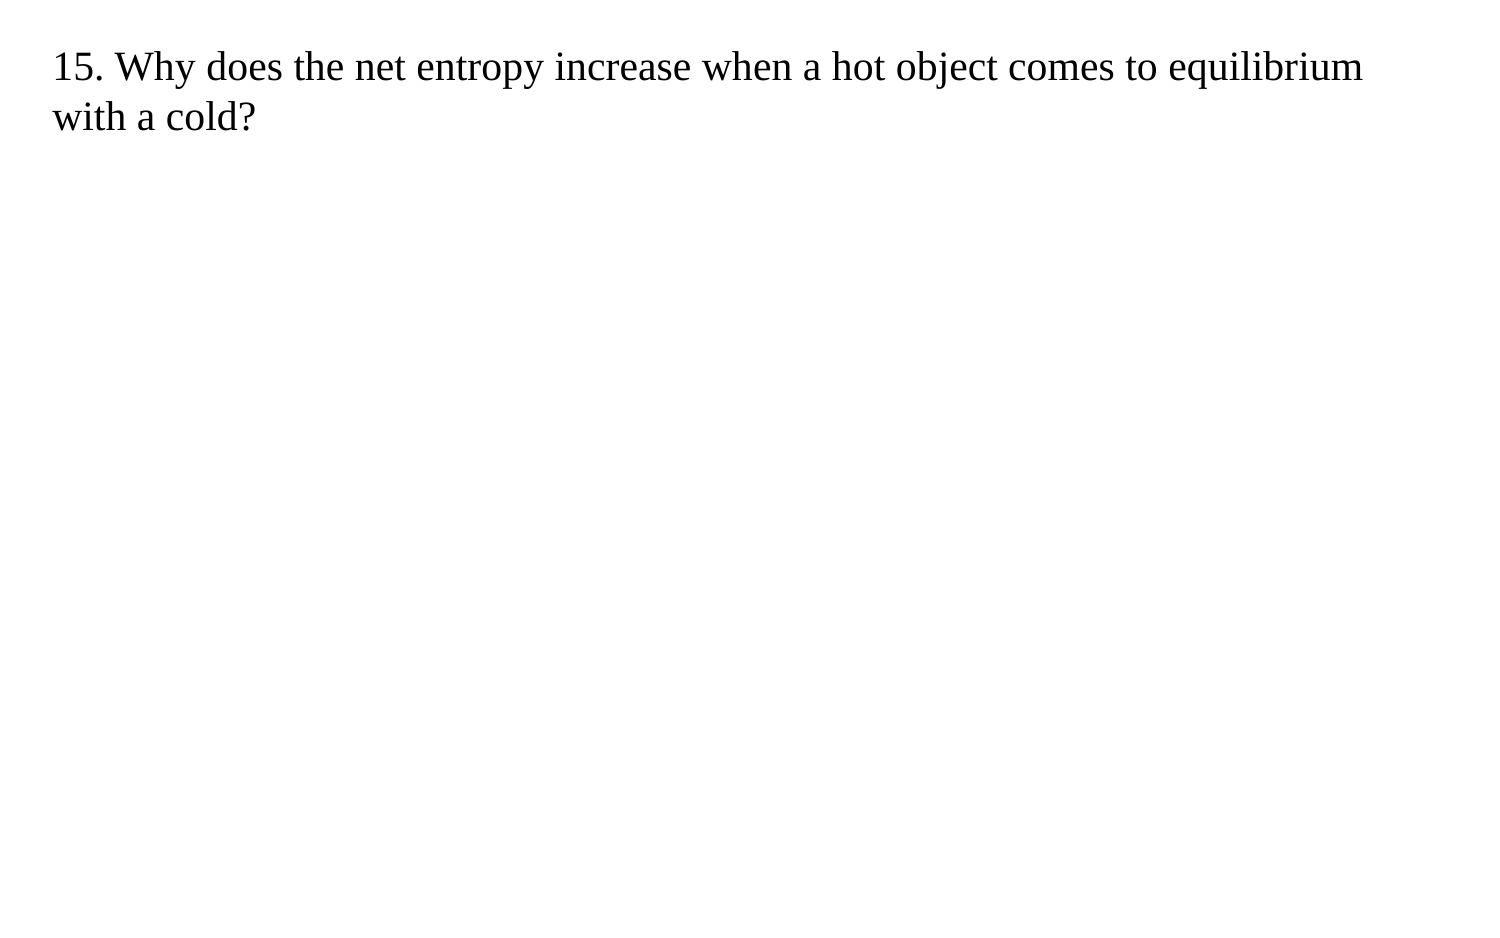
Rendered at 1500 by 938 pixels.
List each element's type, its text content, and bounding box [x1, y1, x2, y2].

text_box 15. Why does the net entropy increase when a hot object comes to equilibrium with a cold? [37, 31, 1463, 197]
